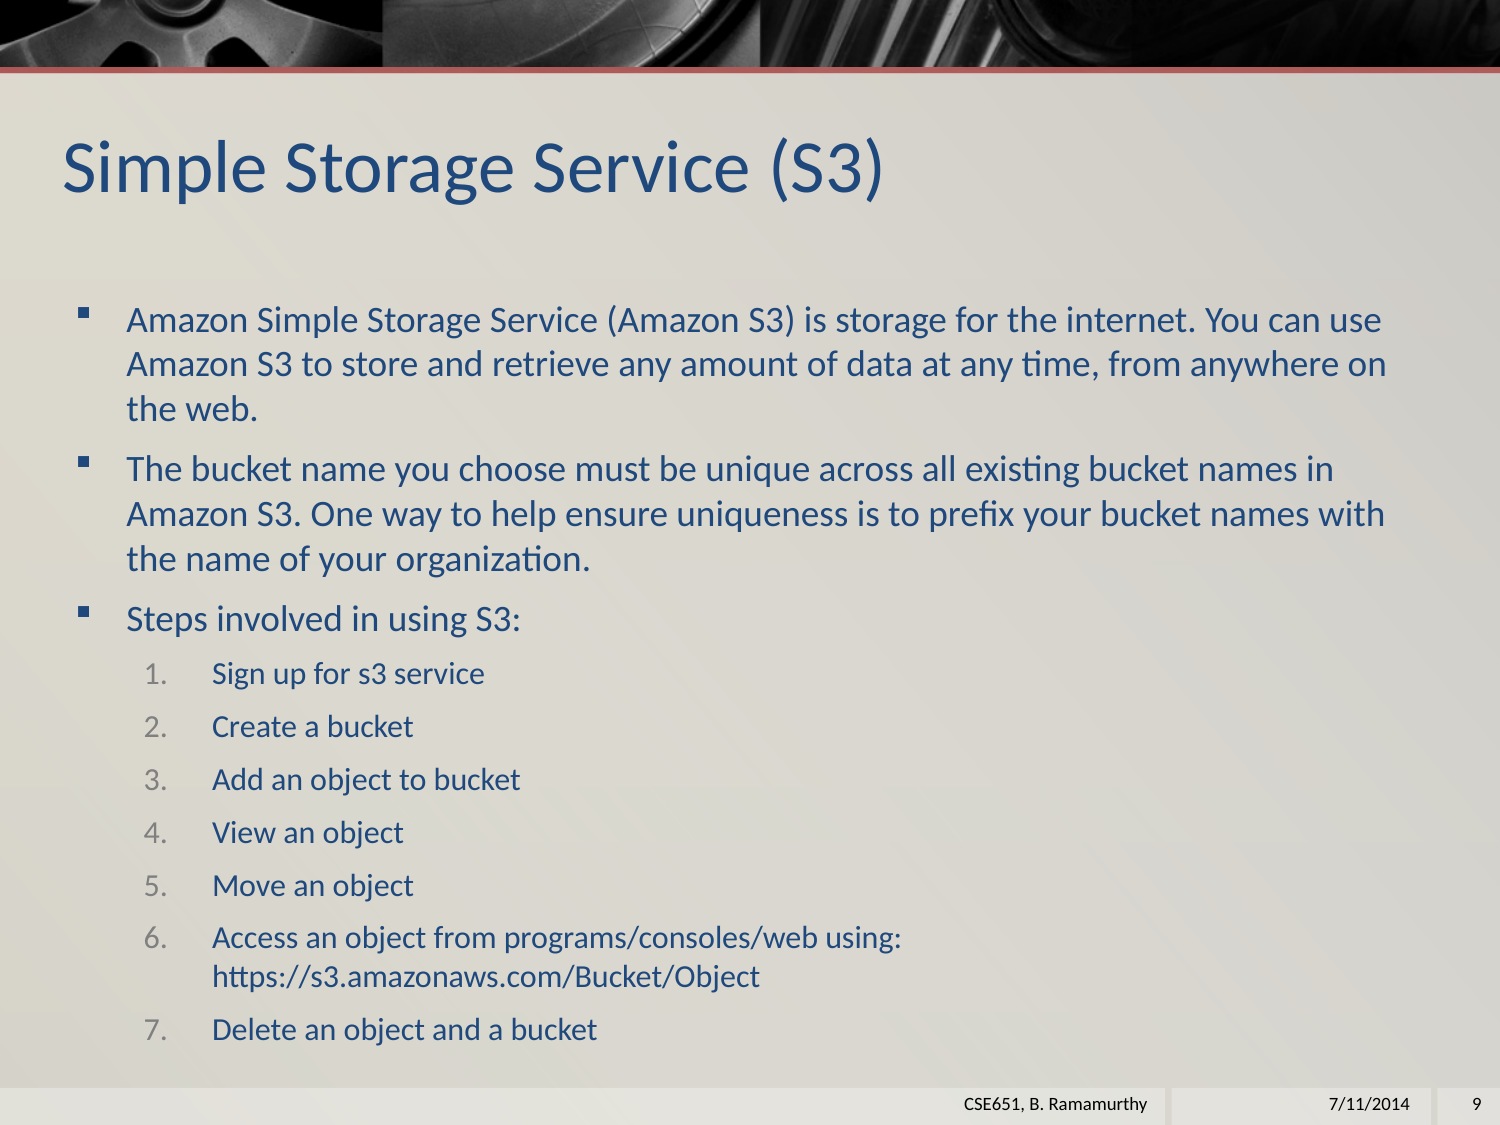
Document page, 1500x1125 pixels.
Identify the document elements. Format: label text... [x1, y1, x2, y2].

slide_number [1175, 1084, 1425, 1122]
list Amazon Simple Storage Service (Amazon S3) is storage for the internet. You can use Amazon S3 to store and retrieve any amount of data at any time, from anywhere on the web. The bucket name you choose must be unique across all existing bucket names in Amazon S3. One way to help ensure uniqueness is to prefix your bucket names with the name of your organization. Steps involved in using S3: Sign up for s3 service Create a bucket Add an object to bucket View an object Move an object Access an object from programs/consoles/web using: https://s3.amazonaws.com/Bucket/Object Delete an object and a bucket [75, 287, 1425, 1063]
title Simple Storage Service (S3) [62, 87, 1413, 238]
slide_number 9 [1434, 1084, 1497, 1122]
footer CSE651, B. Ramamurthy [75, 1084, 1163, 1122]
picture [0, 0, 1500, 67]
